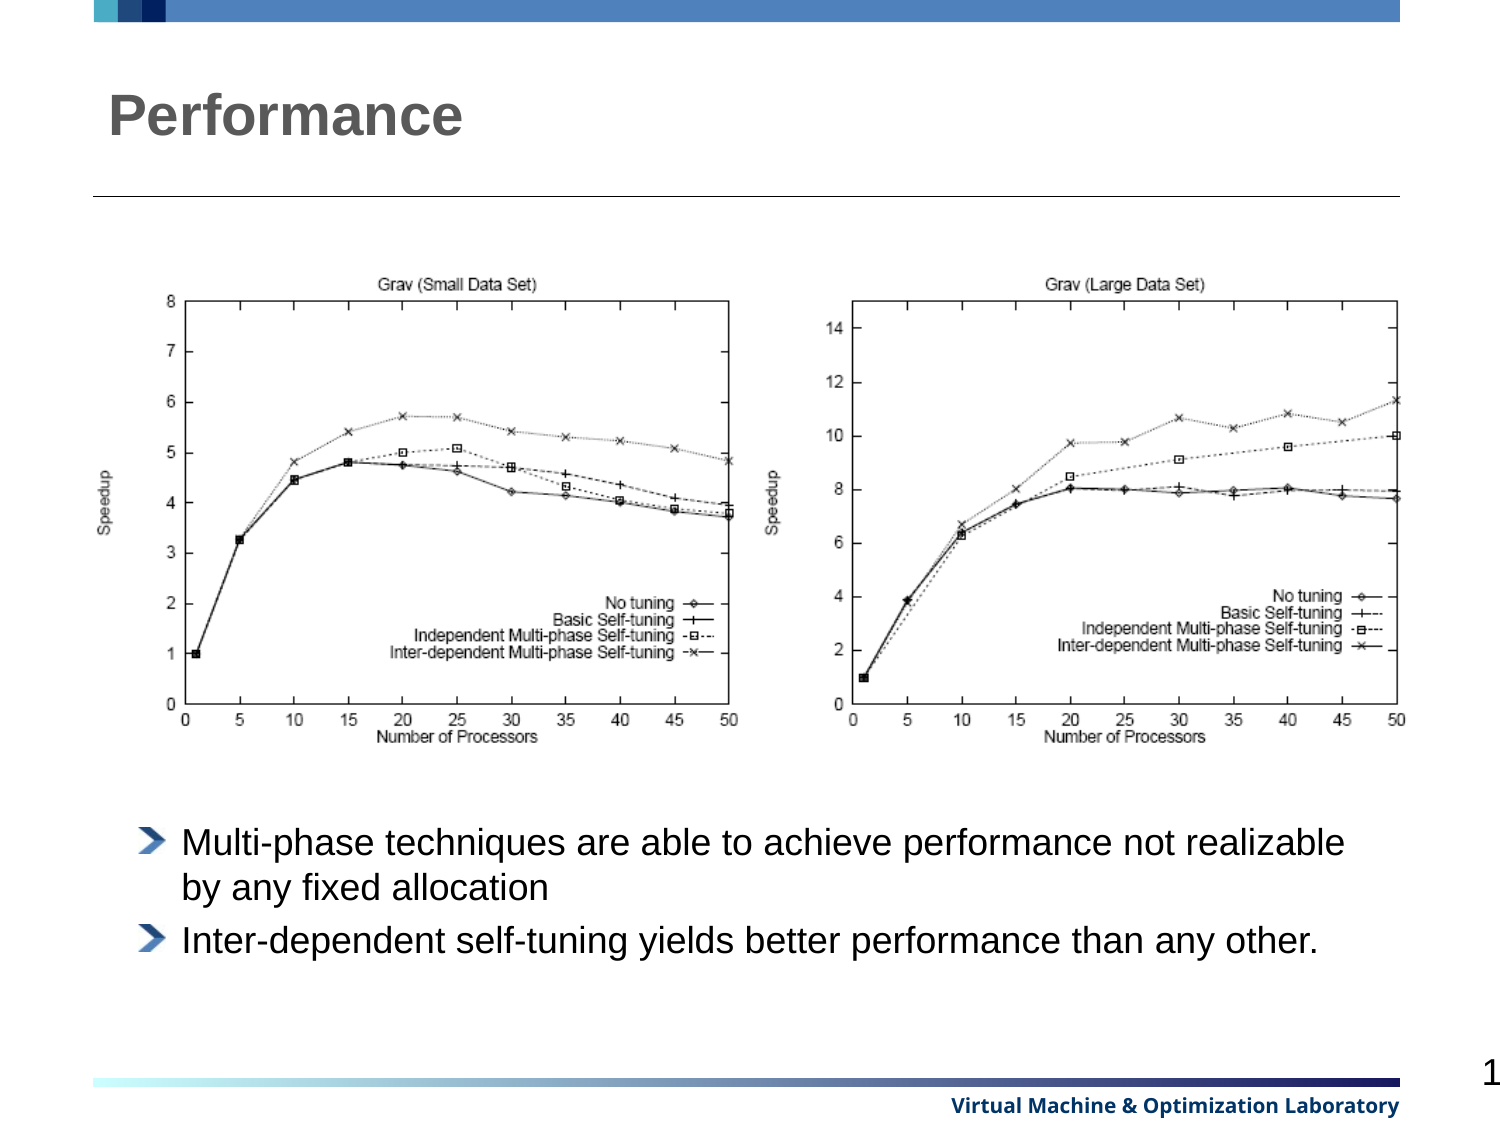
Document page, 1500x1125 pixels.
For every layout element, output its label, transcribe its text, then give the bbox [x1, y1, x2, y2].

picture [138, 924, 167, 952]
picture [85, 271, 1415, 751]
title Performance [93, 55, 1400, 169]
list Multi-phase techniques are able to achieve performance not realizable by any fixed allocation Inter-dependent self-tuning yields better performance than any other. [93, 810, 1400, 1051]
picture [138, 827, 167, 854]
